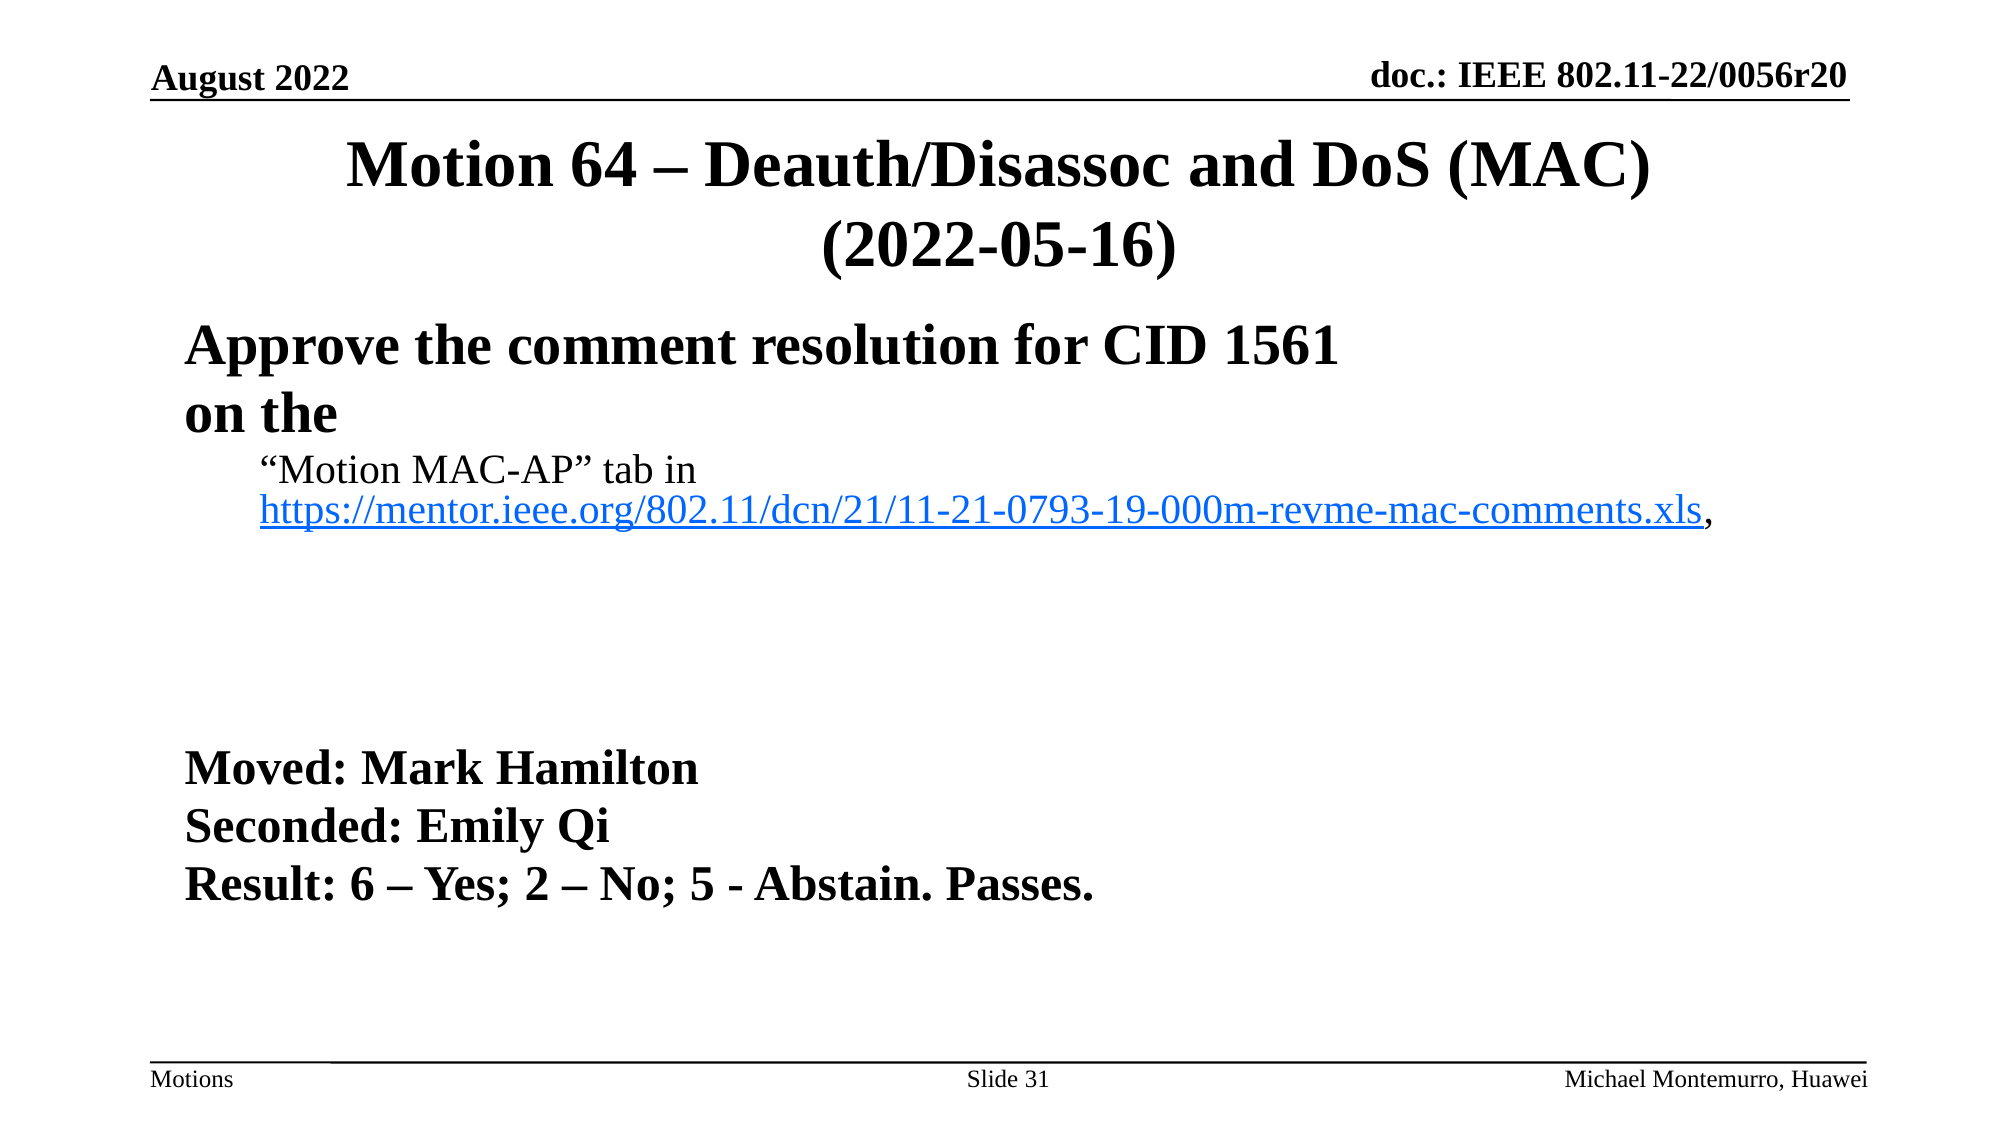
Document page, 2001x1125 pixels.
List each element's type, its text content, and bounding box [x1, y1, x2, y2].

footer Michael Montemurro, Huawei [1266, 1061, 1869, 1093]
title Motion 64 – Deauth/Disassoc and DoS (MAC) (2022-05-16) [150, 112, 1850, 288]
slide_number Slide 31 [964, 1061, 1053, 1125]
list Approve the comment resolution for CID 1561 on the “Motion MAC-AP” tab in https://mentor.ieee.org/802.11/dcn/21/11-21-0793-19-000m-revme-mac-comments.xls, Moved: Mark Hamilton Seconded: Emily Qi Result: 6 – Yes; 2 – No; 5 - Abstain. Passes. [169, 312, 1870, 988]
